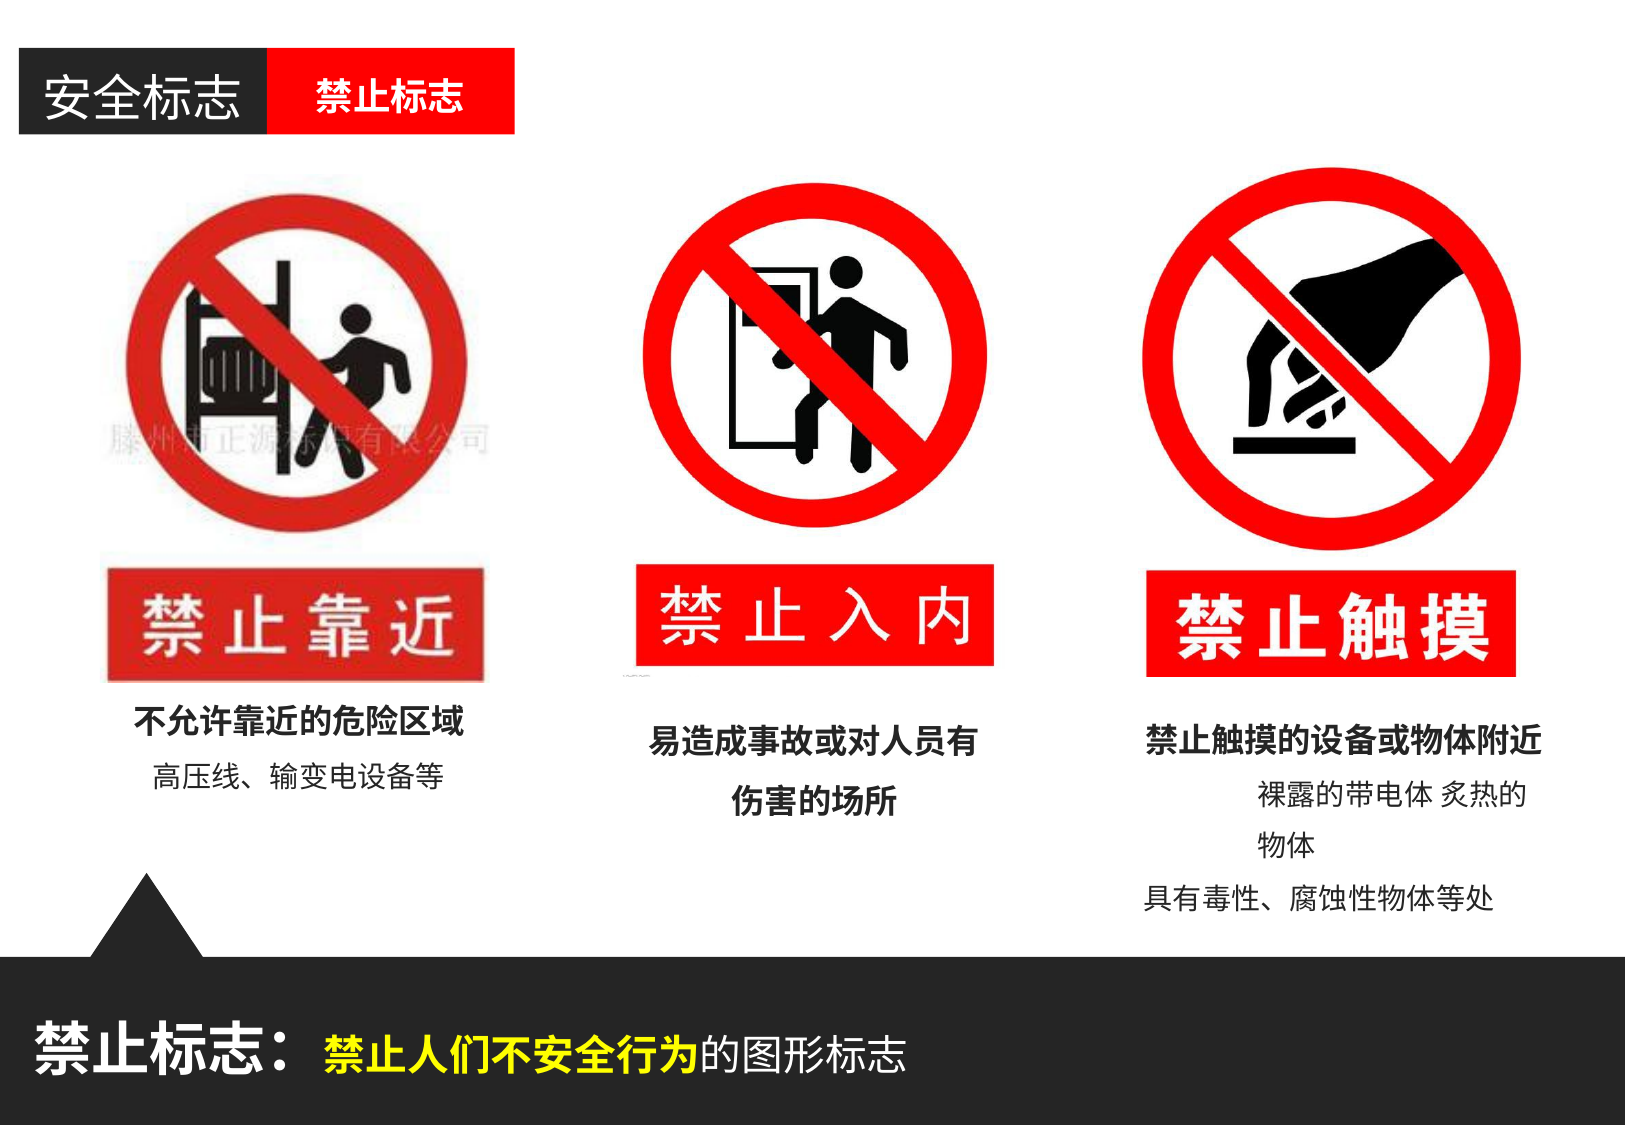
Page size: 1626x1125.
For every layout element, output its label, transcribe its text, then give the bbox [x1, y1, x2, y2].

text_box [18, 47, 266, 135]
text_box 不允许靠近的危险区域 高压线、输变电设备等 [130, 700, 468, 794]
text_box [87, 872, 206, 962]
text_box [99, 255, 490, 683]
text_box [0, 956, 1625, 1125]
text_box [622, 255, 1007, 677]
text_box 禁止标志：禁止人们不安全行为的图形标志 [31, 1012, 912, 1082]
text_box 禁止标志 [313, 72, 468, 118]
text_box 禁止触摸的设备或物体附近 裸露的带电体 炙热的物体 具有毒性、腐蚀性物体等处 [1143, 700, 1547, 916]
title 安全标志 [40, 66, 1585, 255]
text_box [1138, 255, 1523, 677]
text_box 易造成事故或对人员有 伤害的场所 [646, 700, 984, 820]
text_box [266, 47, 515, 135]
